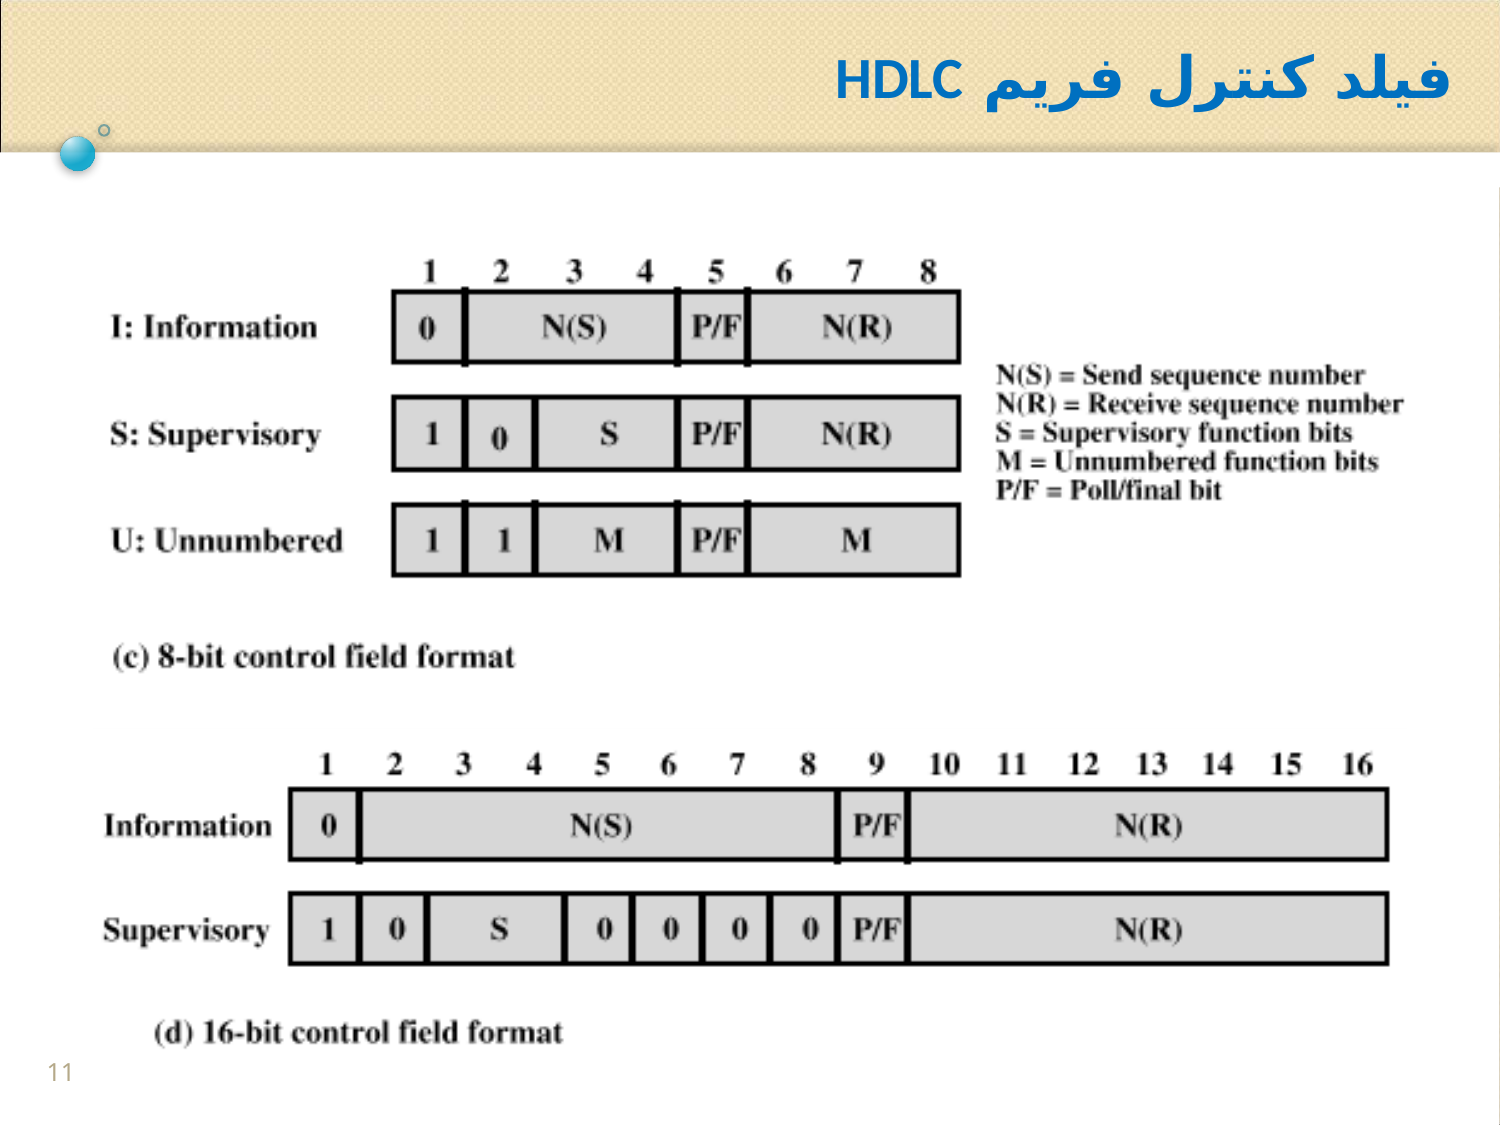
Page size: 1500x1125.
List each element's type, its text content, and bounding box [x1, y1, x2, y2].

list فیلد کنترل فریم HDLC [23, 23, 1472, 118]
picture [93, 727, 1407, 1071]
picture [0, 0, 1500, 152]
slide_number 11 [23, 1031, 99, 1098]
picture [87, 250, 1413, 681]
